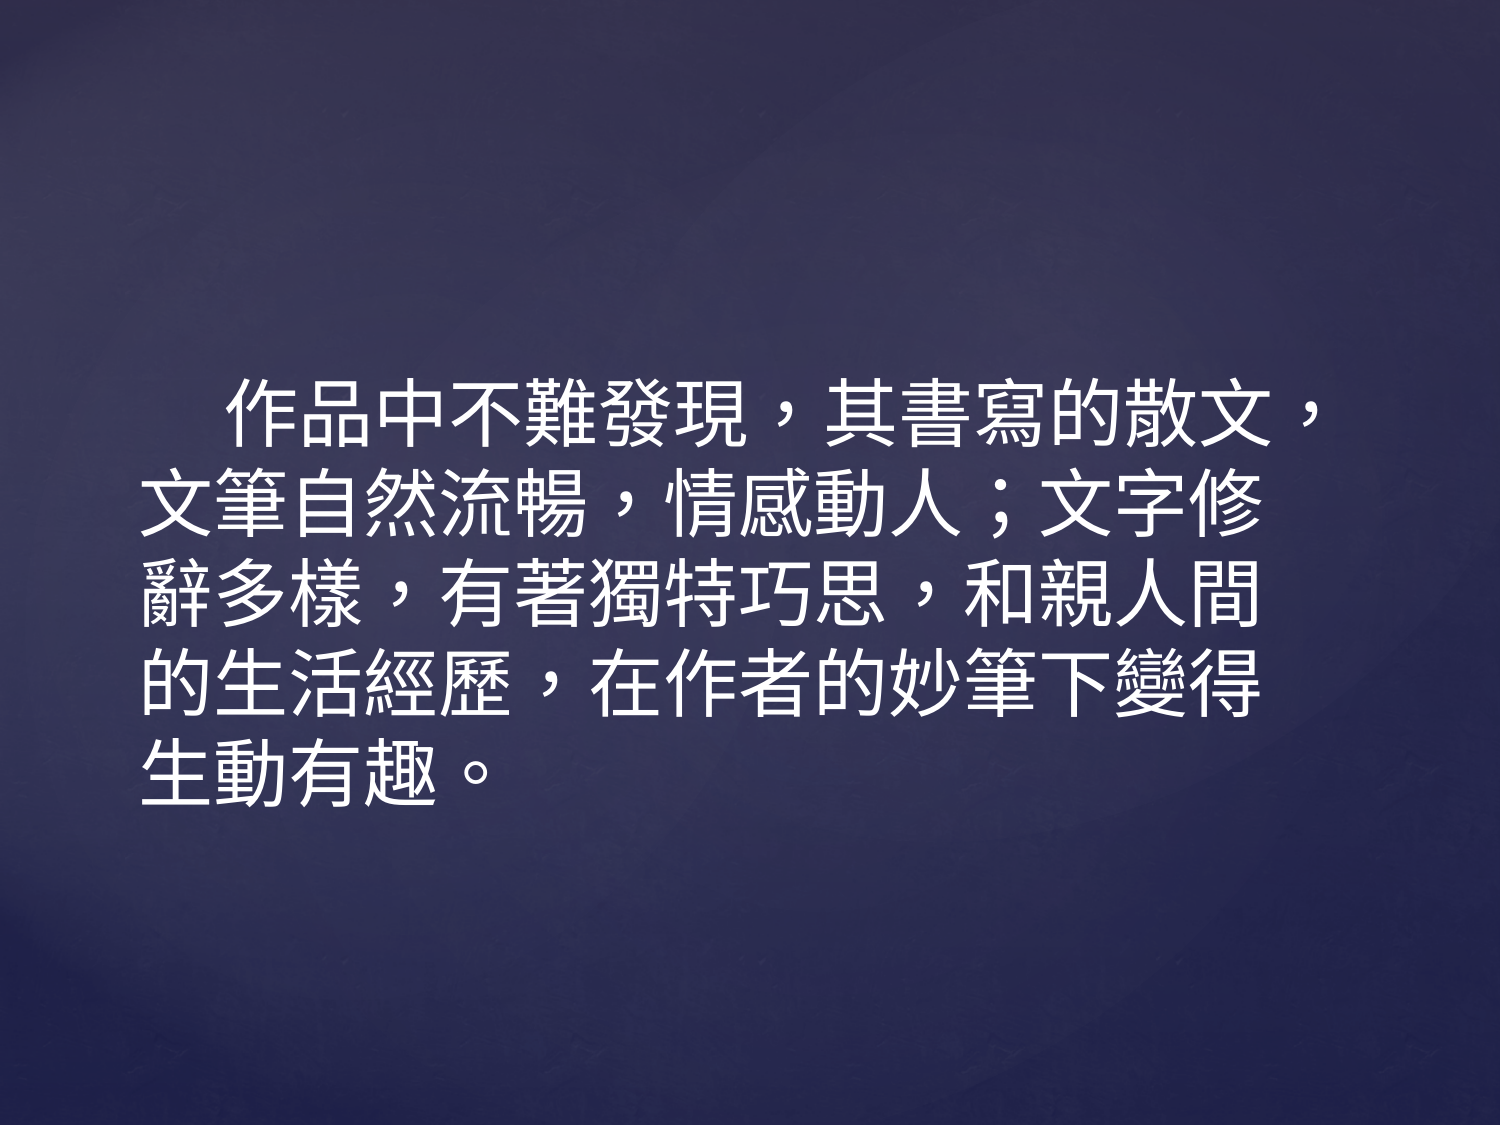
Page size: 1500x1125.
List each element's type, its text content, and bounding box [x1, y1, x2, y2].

list 作品中不難發現，其書寫的散文，文筆自然流暢，情感動人；文字修辭多樣，有著獨特巧思，和親人間的生活經歷，在作者的妙筆下變得生動有趣。 [123, 112, 1350, 1071]
